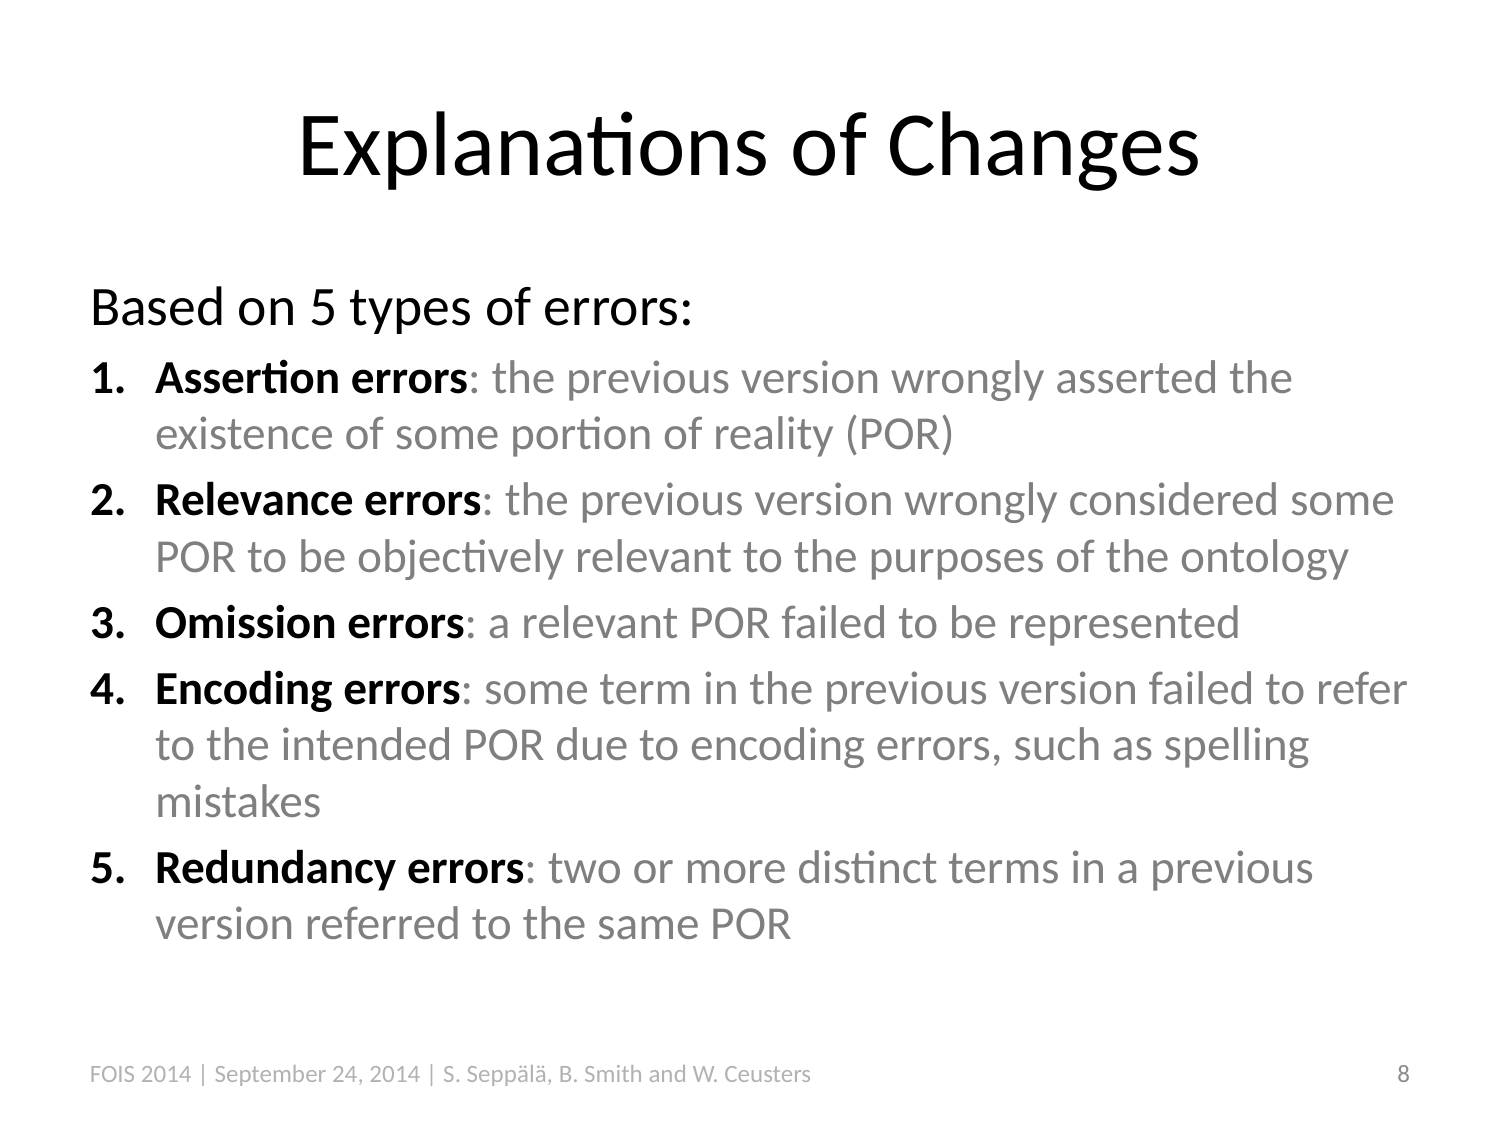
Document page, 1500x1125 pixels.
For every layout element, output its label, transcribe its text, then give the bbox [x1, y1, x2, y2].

list Based on 5 types of errors: Assertion errors: the previous version wrongly asserted the existence of some portion of reality (POR) Relevance errors: the previous version wrongly considered some POR to be objectively relevant to the purposes of the ontology Omission errors: a relevant POR failed to be represented Encoding errors: some term in the previous version failed to refer to the intended POR due to encoding errors, such as spelling mistakes Redundancy errors: two or more distinct terms in a previous version referred to the same POR [75, 262, 1425, 1005]
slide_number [75, 1042, 1075, 1103]
title Explanations of Changes [75, 45, 1425, 233]
slide_number 8 [1075, 1042, 1425, 1103]
